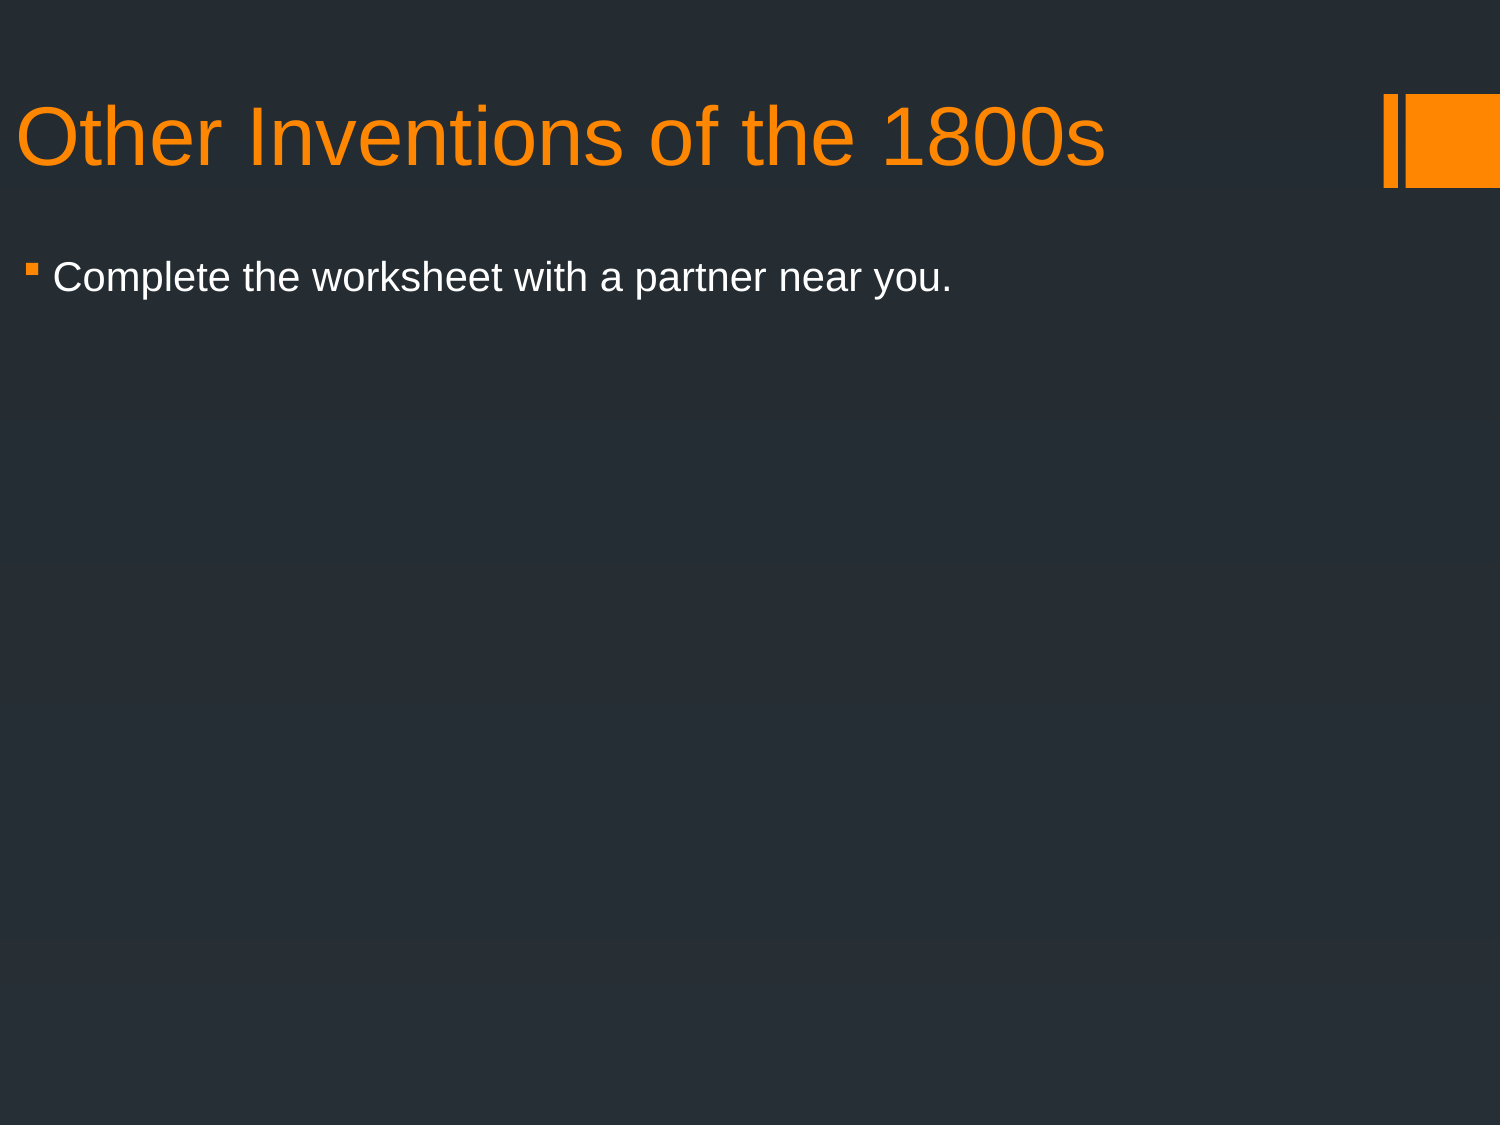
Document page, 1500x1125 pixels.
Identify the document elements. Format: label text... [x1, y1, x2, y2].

title Other Inventions of the 1800s [0, 0, 1324, 190]
list Complete the worksheet with a partner near you. [0, 242, 1200, 781]
